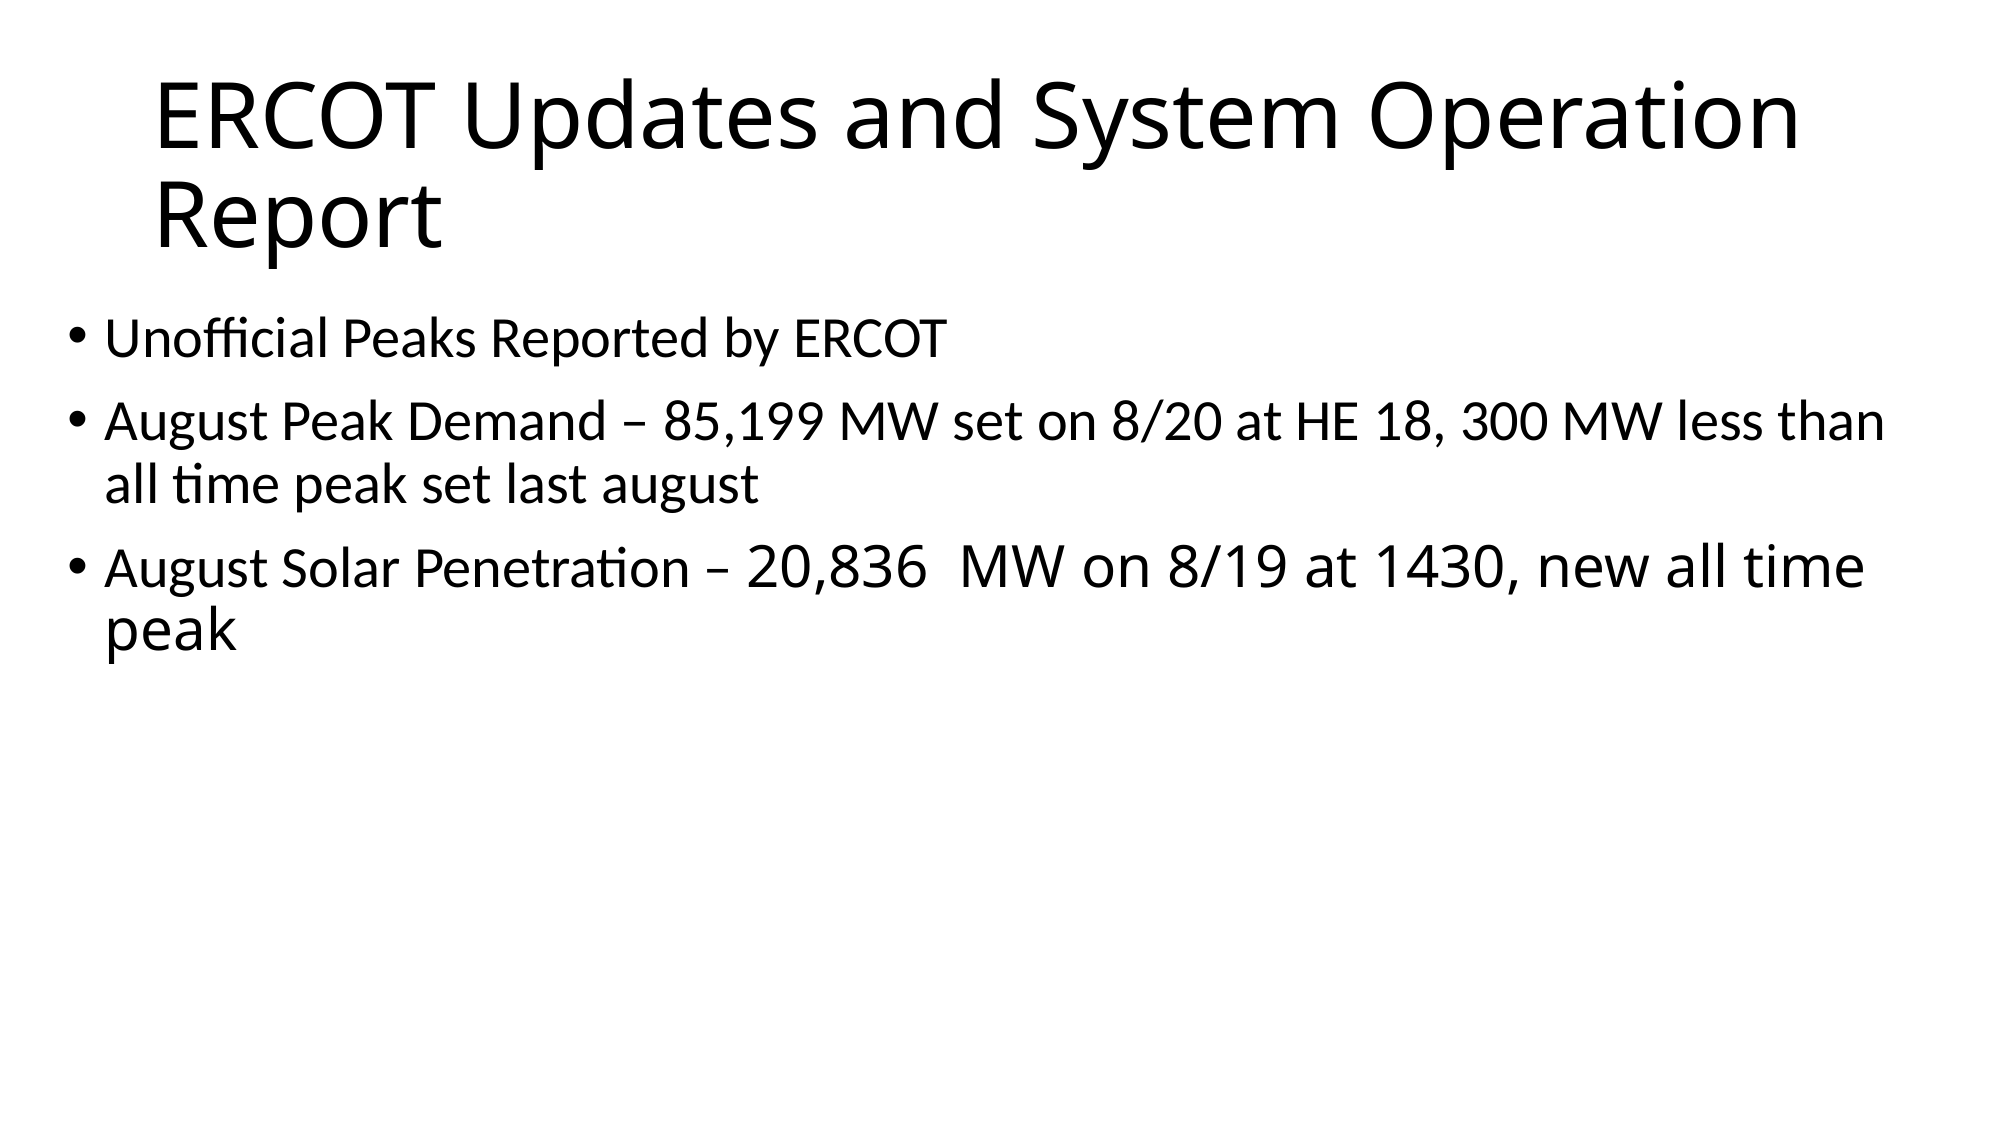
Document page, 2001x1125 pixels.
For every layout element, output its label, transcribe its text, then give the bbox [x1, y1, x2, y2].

list Unofficial Peaks Reported by ERCOT August Peak Demand – 85,199 MW set on 8/20 at HE 18, 300 MW less than all time peak set last august August Solar Penetration – 20,836 MW on 8/19 at 1430, new all time peak [52, 299, 1942, 1014]
title ERCOT Updates and System Operation Report [137, 59, 1863, 278]
